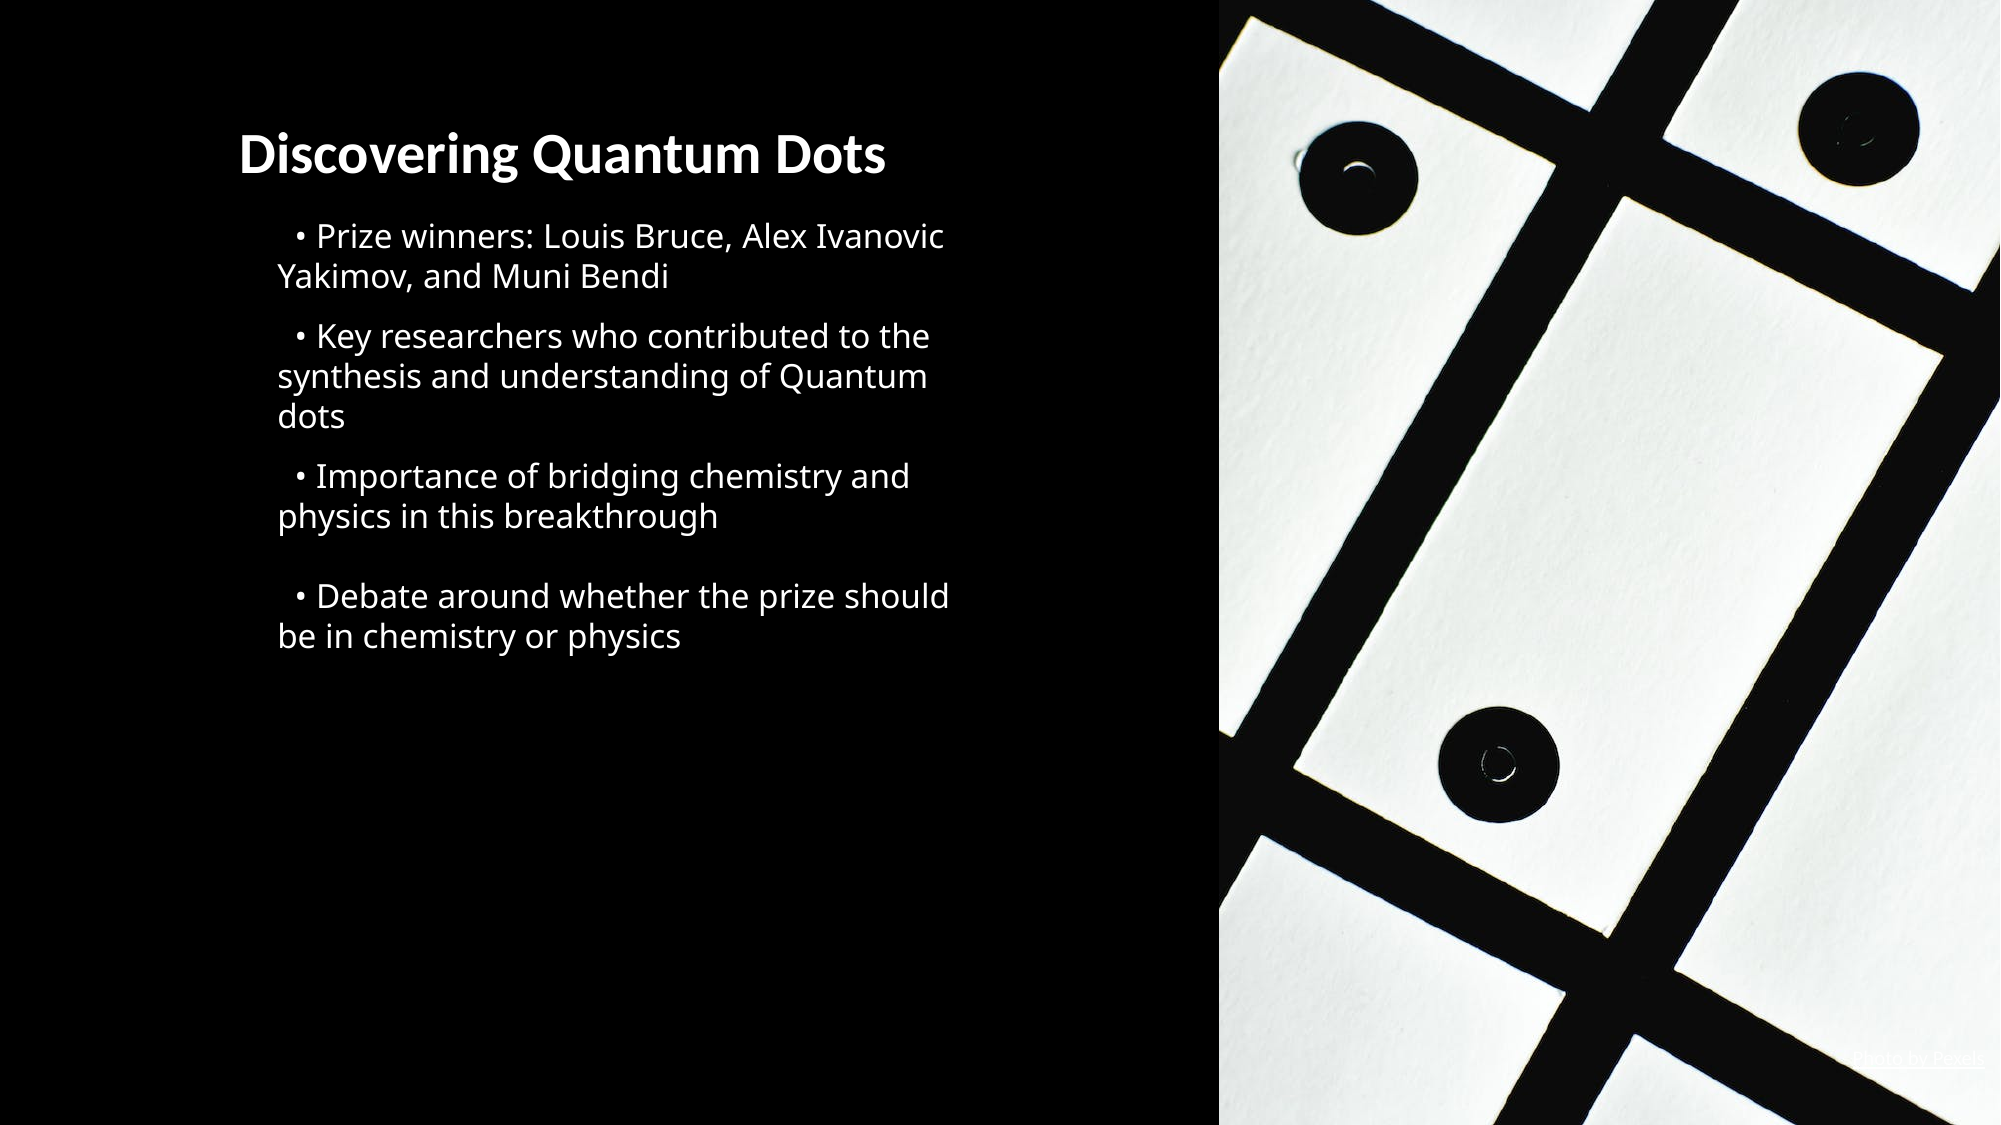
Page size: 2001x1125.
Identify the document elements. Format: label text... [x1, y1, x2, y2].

text_box • Key researchers who contributed to the synthesis and understanding of Quantum dots [262, 337, 1013, 413]
text_box • Prize winners: Louis Bruce, Alex Ivanovic Yakimov, and Muni Bendi [262, 217, 1013, 293]
text_box • Importance of bridging chemistry and physics in this breakthrough [262, 457, 1013, 533]
text_box Discovering Quantum Dots [225, 112, 1219, 188]
picture [1219, 0, 2000, 1125]
text_box • Debate around whether the prize should be in chemistry or physics [262, 577, 1013, 653]
